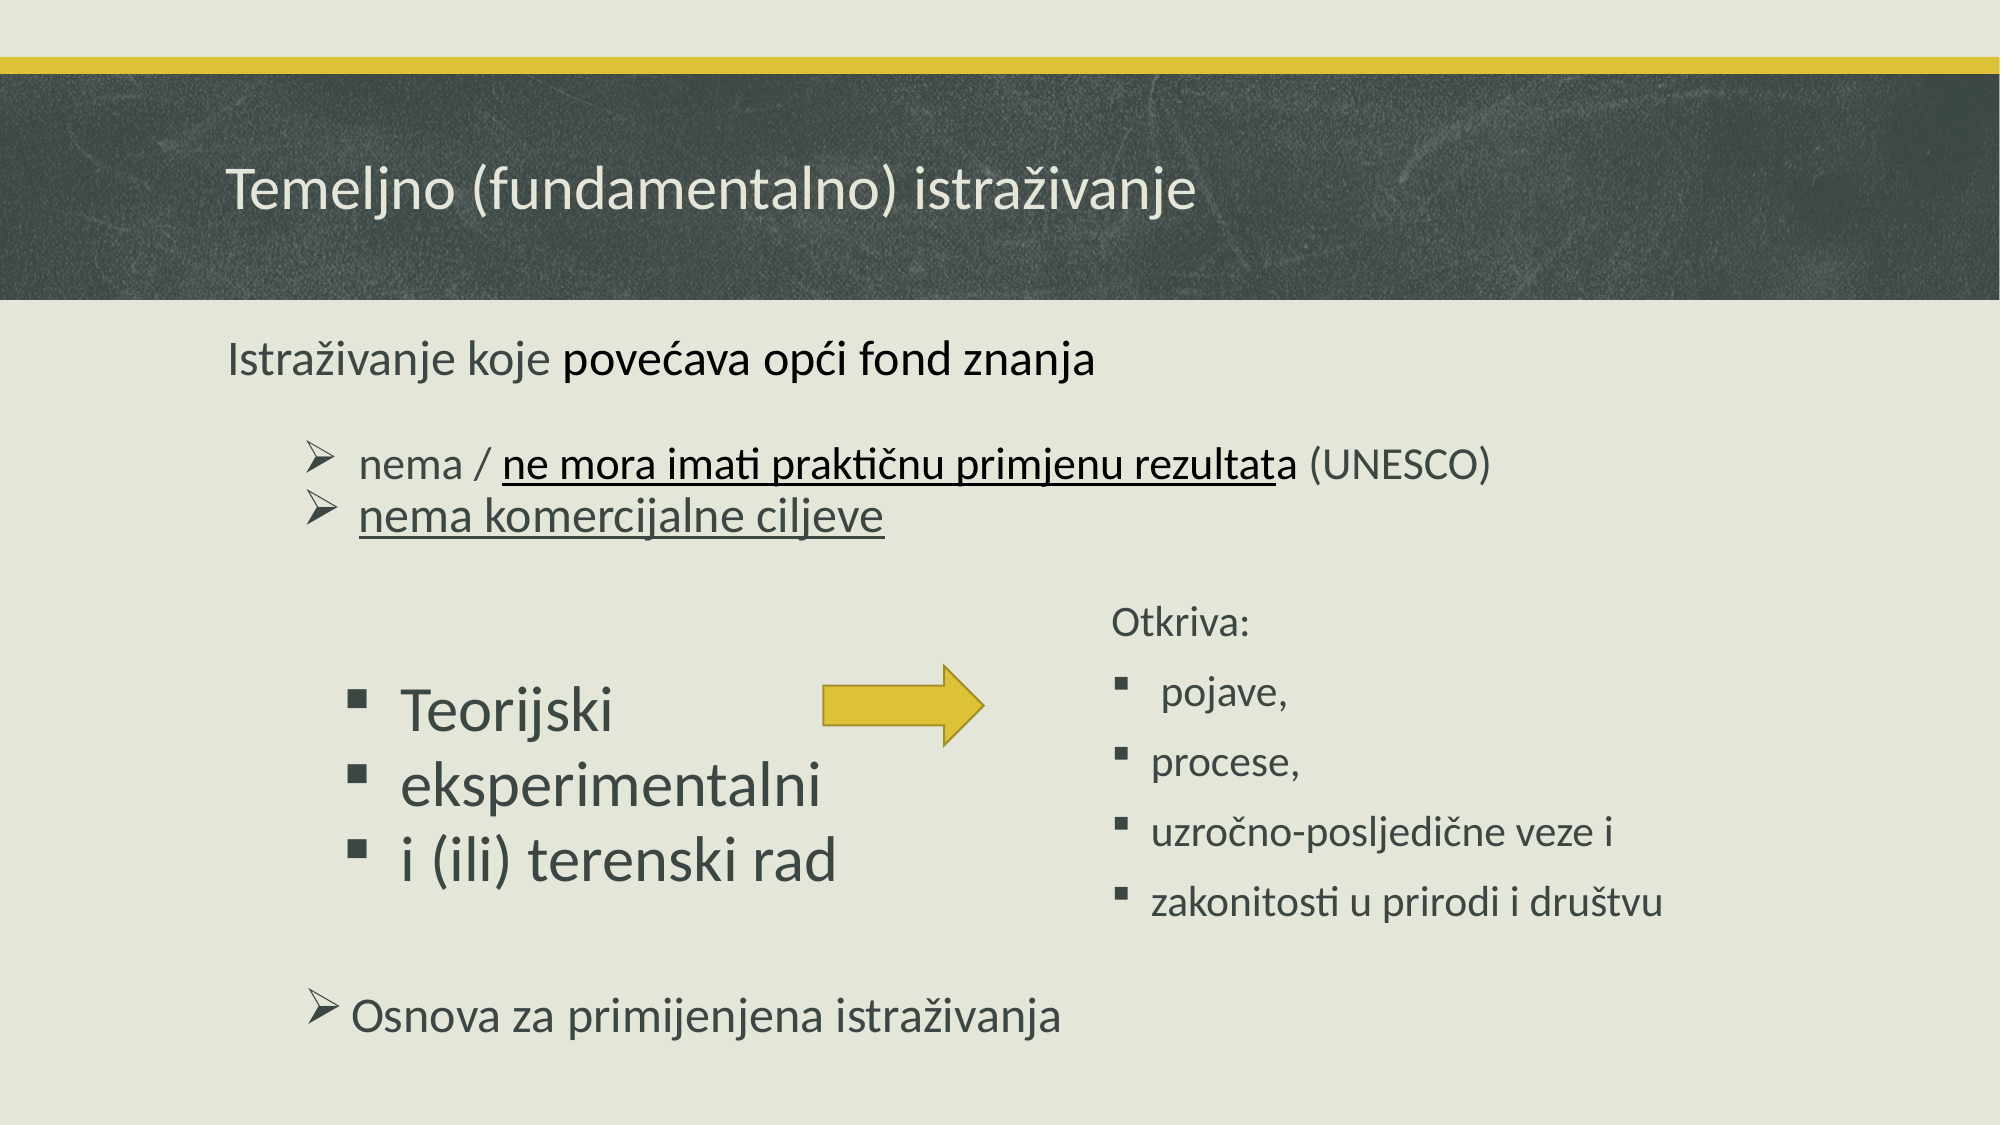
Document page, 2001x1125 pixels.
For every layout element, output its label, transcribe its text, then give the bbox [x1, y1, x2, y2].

list Teorijski eksperimentalni i (ili) terenski rad [210, 611, 947, 967]
text_box [822, 663, 986, 748]
text_box Osnova za primijenjena istraživanja [289, 974, 1090, 1050]
title Temeljno (fundamentalno) istraživanje [210, 76, 1790, 300]
text_box Istraživanje koje povećava opći fond znanja nema / ne mora imati praktičnu primjenu rezultata (UNESCO) nema komercijalne ciljeve [137, 324, 1897, 552]
list Otkriva: pojave, procese, uzročno-posljedične veze i zakonitosti u prirodi i društvu [1096, 585, 1790, 982]
picture [0, 74, 2000, 300]
